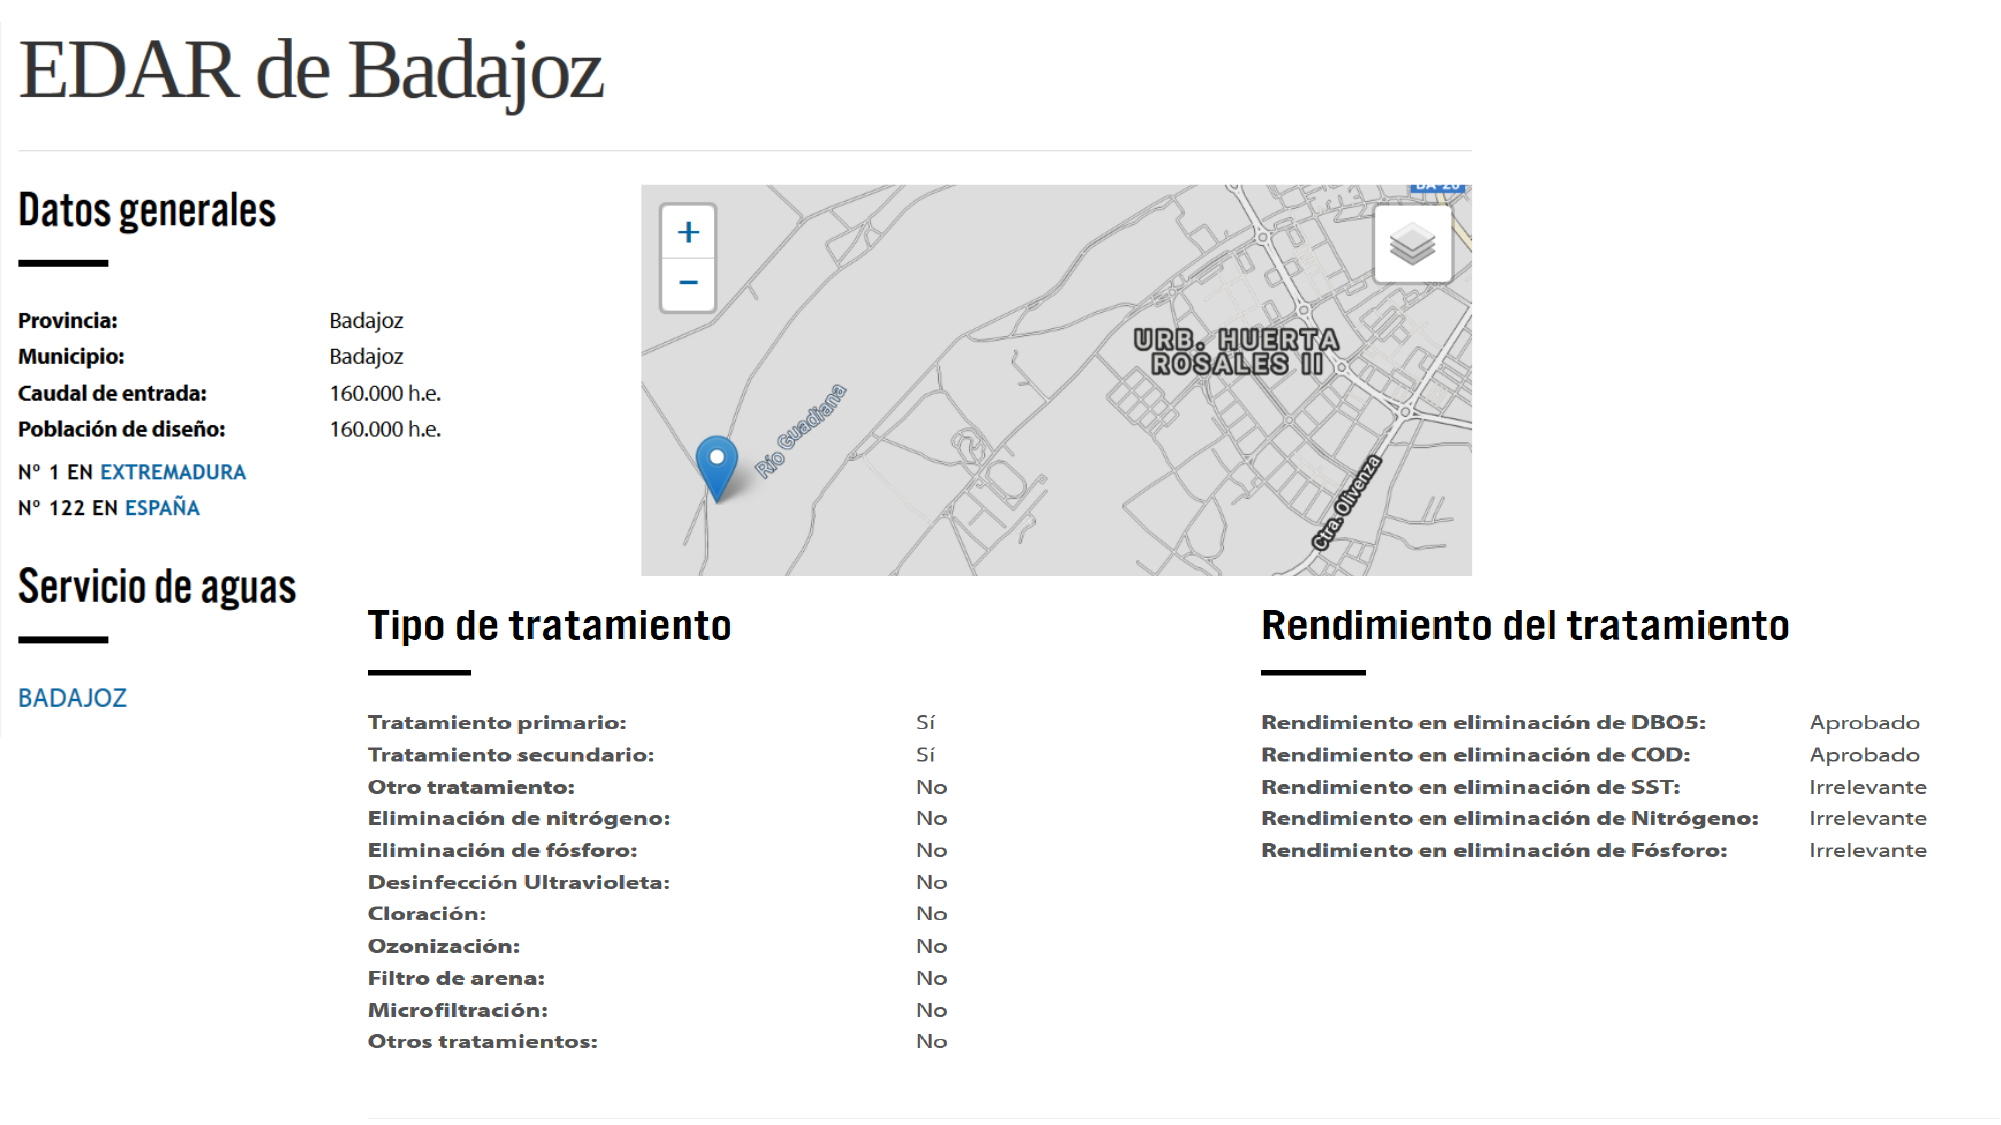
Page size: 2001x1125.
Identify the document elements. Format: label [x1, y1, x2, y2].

picture [349, 576, 2000, 1125]
list [0, 22, 1501, 737]
